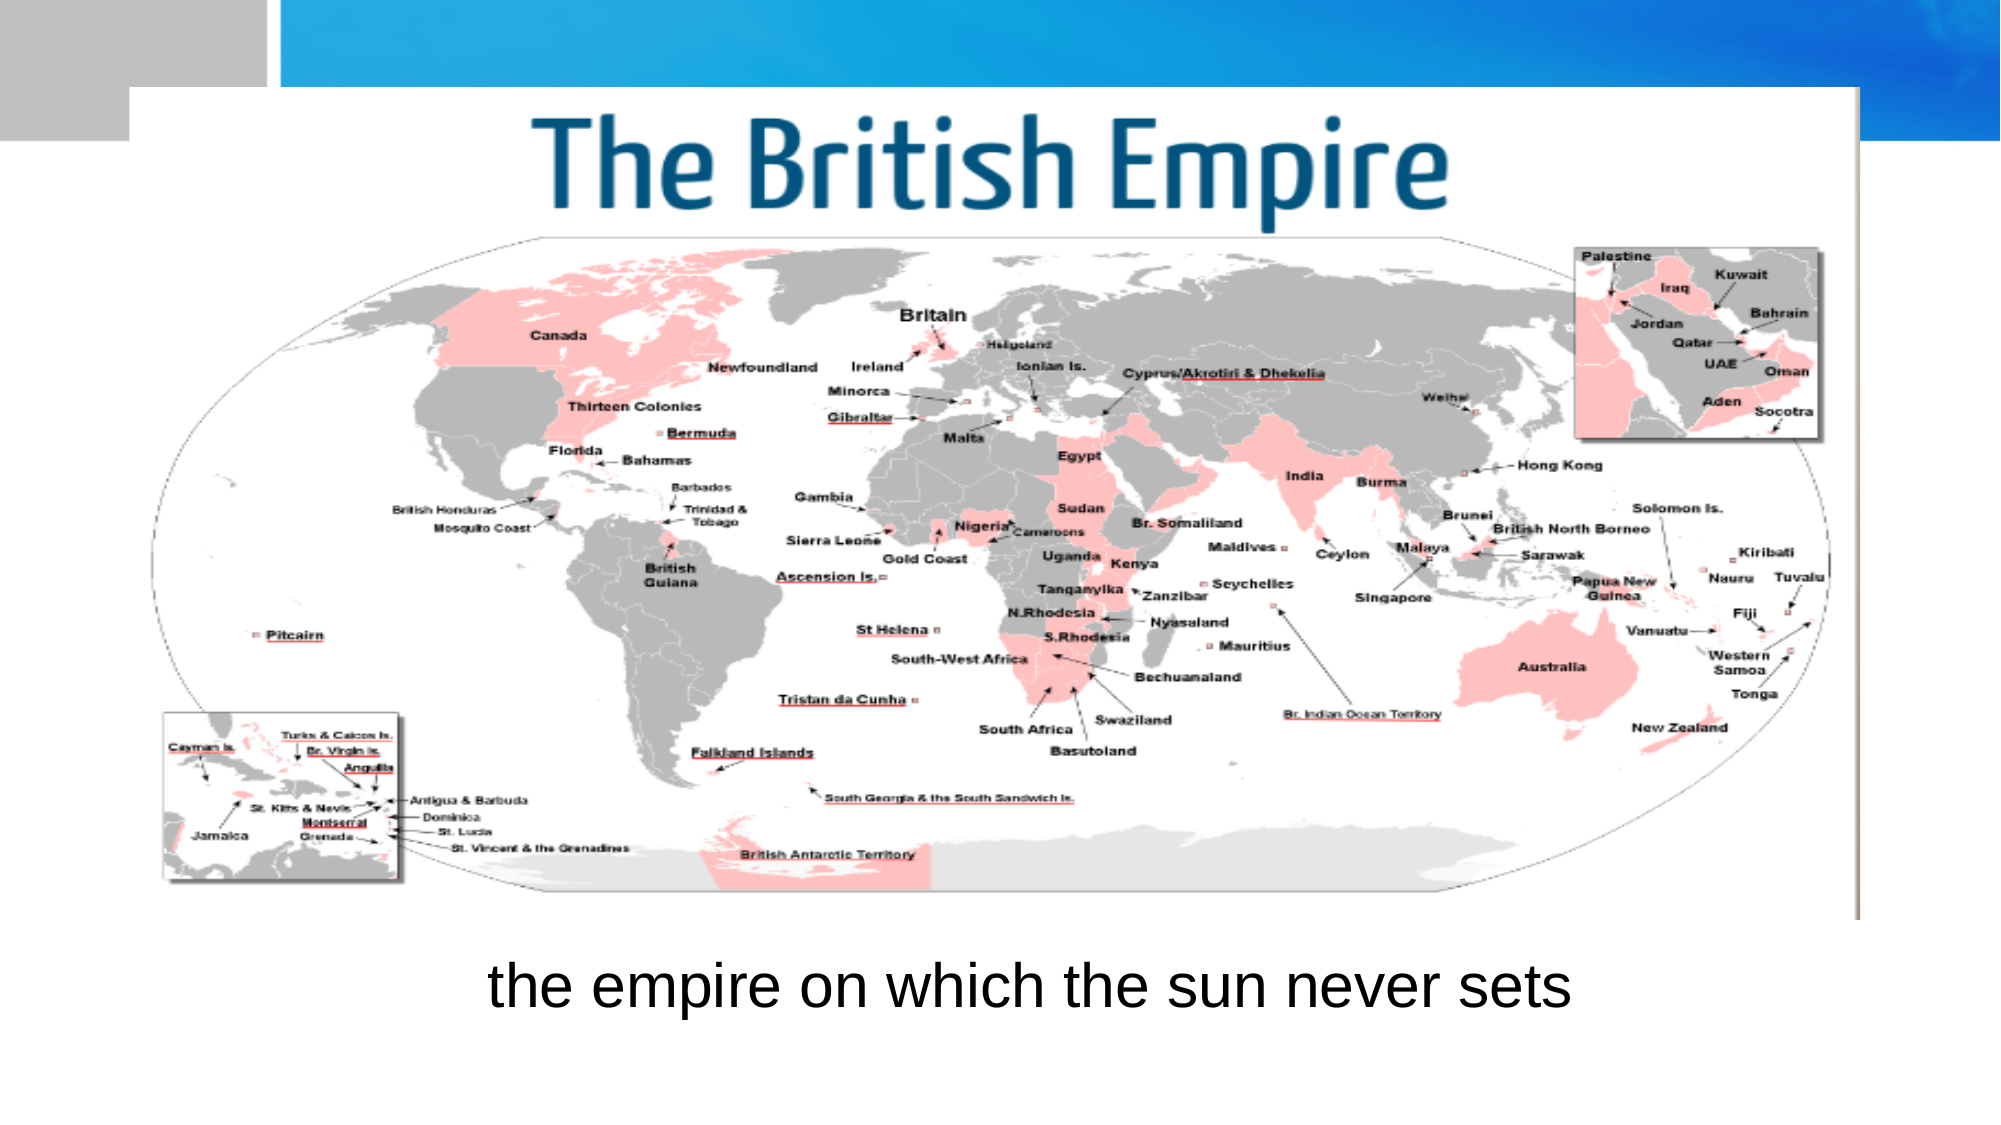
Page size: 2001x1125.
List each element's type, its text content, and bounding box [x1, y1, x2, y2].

text_box the empire on which the sun never sets [279, 937, 1783, 1027]
picture [0, 0, 2000, 1125]
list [129, 87, 1861, 919]
